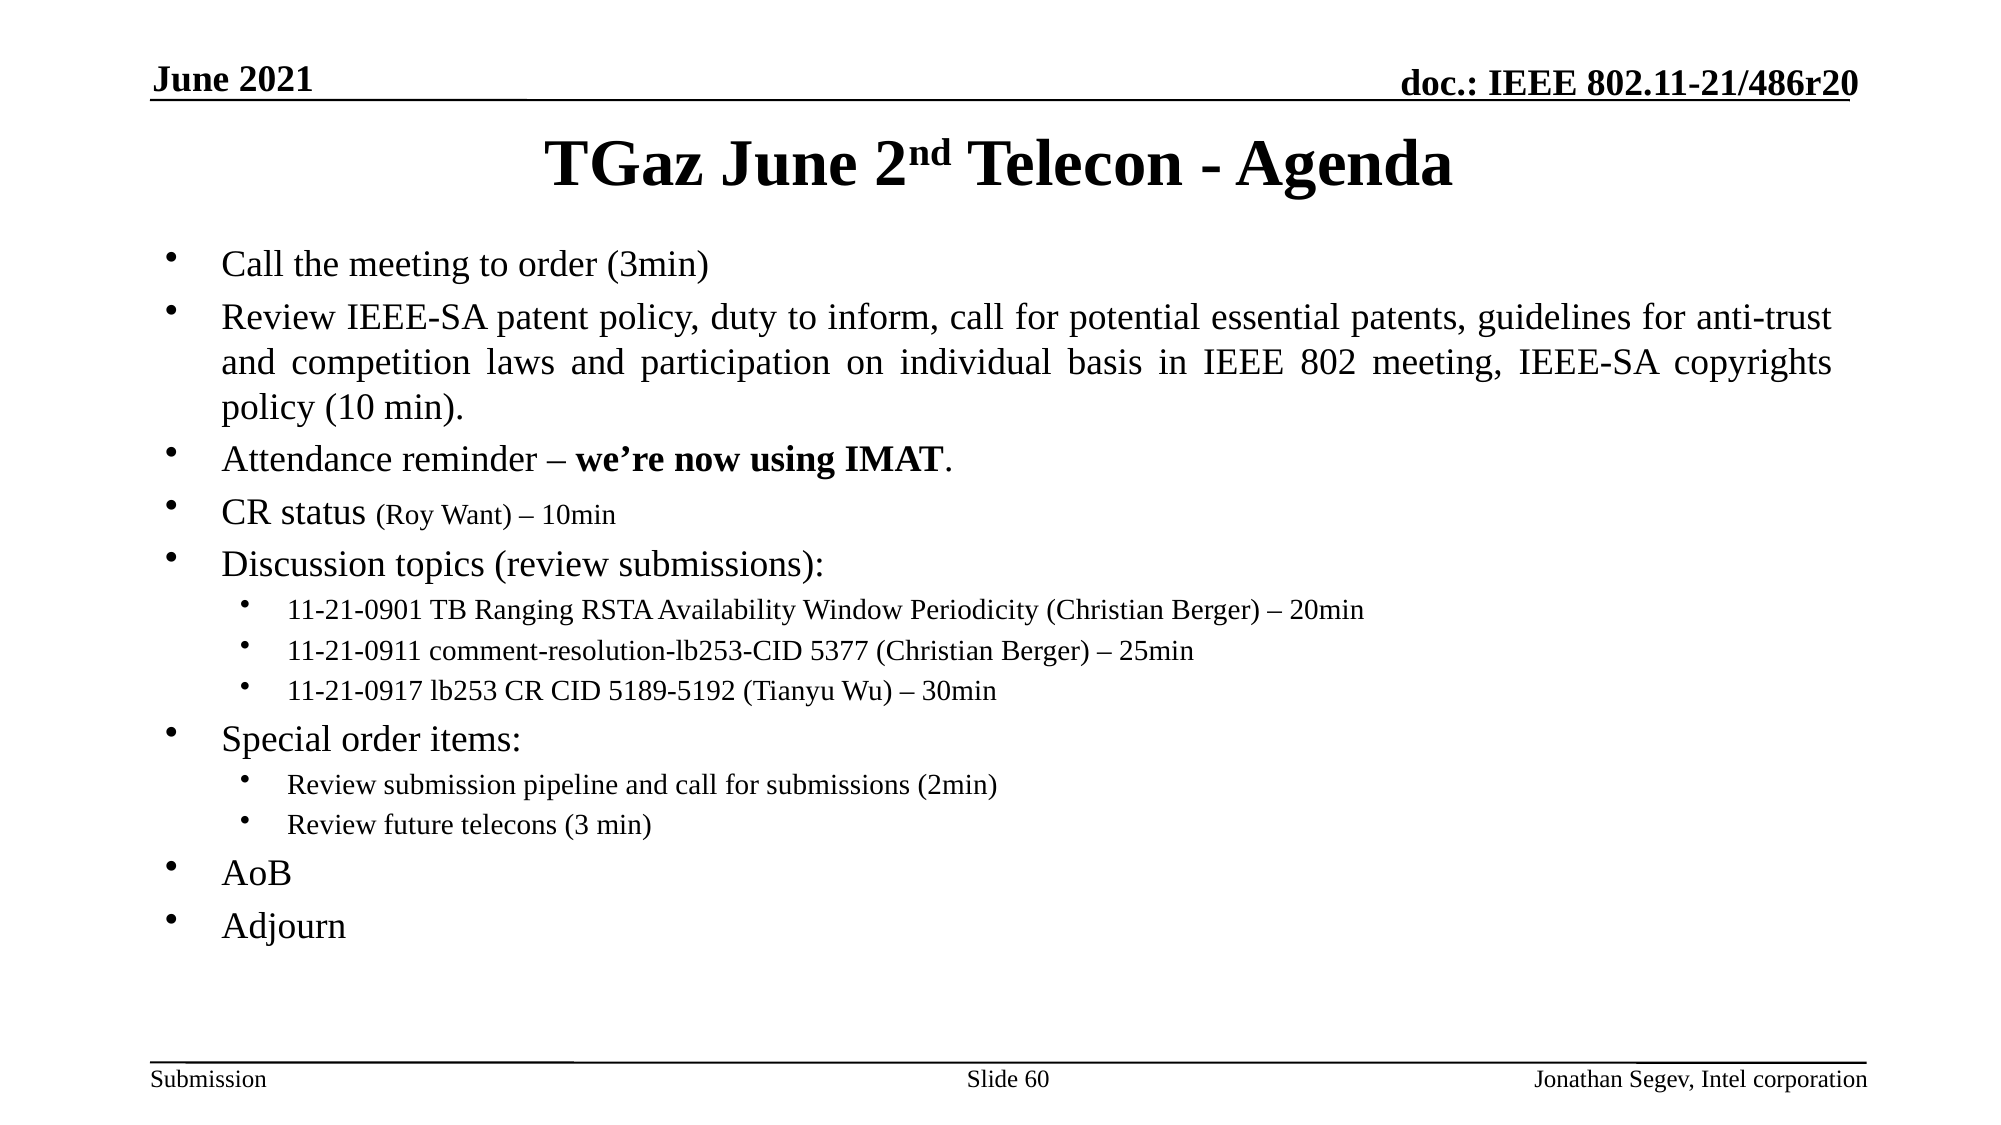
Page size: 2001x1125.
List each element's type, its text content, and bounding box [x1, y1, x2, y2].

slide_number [152, 54, 563, 100]
footer Jonathan Segev, Intel corporation [1171, 1061, 1869, 1093]
list Call the meeting to order (3min) Review IEEE-SA patent policy, duty to inform, call for potential essential patents, guidelines for anti-trust and competition laws and participation on individual basis in IEEE 802 meeting, IEEE-SA copyrights policy (10 min). Attendance reminder – we’re now using IMAT. CR status (Roy Want) – 10min Discussion topics (review submissions): 11-21-0901 TB Ranging RSTA Availability Window Periodicity (Christian Berger) – 20min 11-21-0911 comment-resolution-lb253-CID 5377 (Christian Berger) – 25min 11-21-0917 lb253 CR CID 5189-5192 (Tianyu Wu) – 30min Special order items: Review submission pipeline and call for submissions (2min) Review future telecons (3 min) AoB Adjourn [149, 231, 1850, 1000]
title TGaz June 2nd Telecon - Agenda [149, 112, 1850, 205]
slide_number Slide 60 [950, 1061, 1067, 1123]
